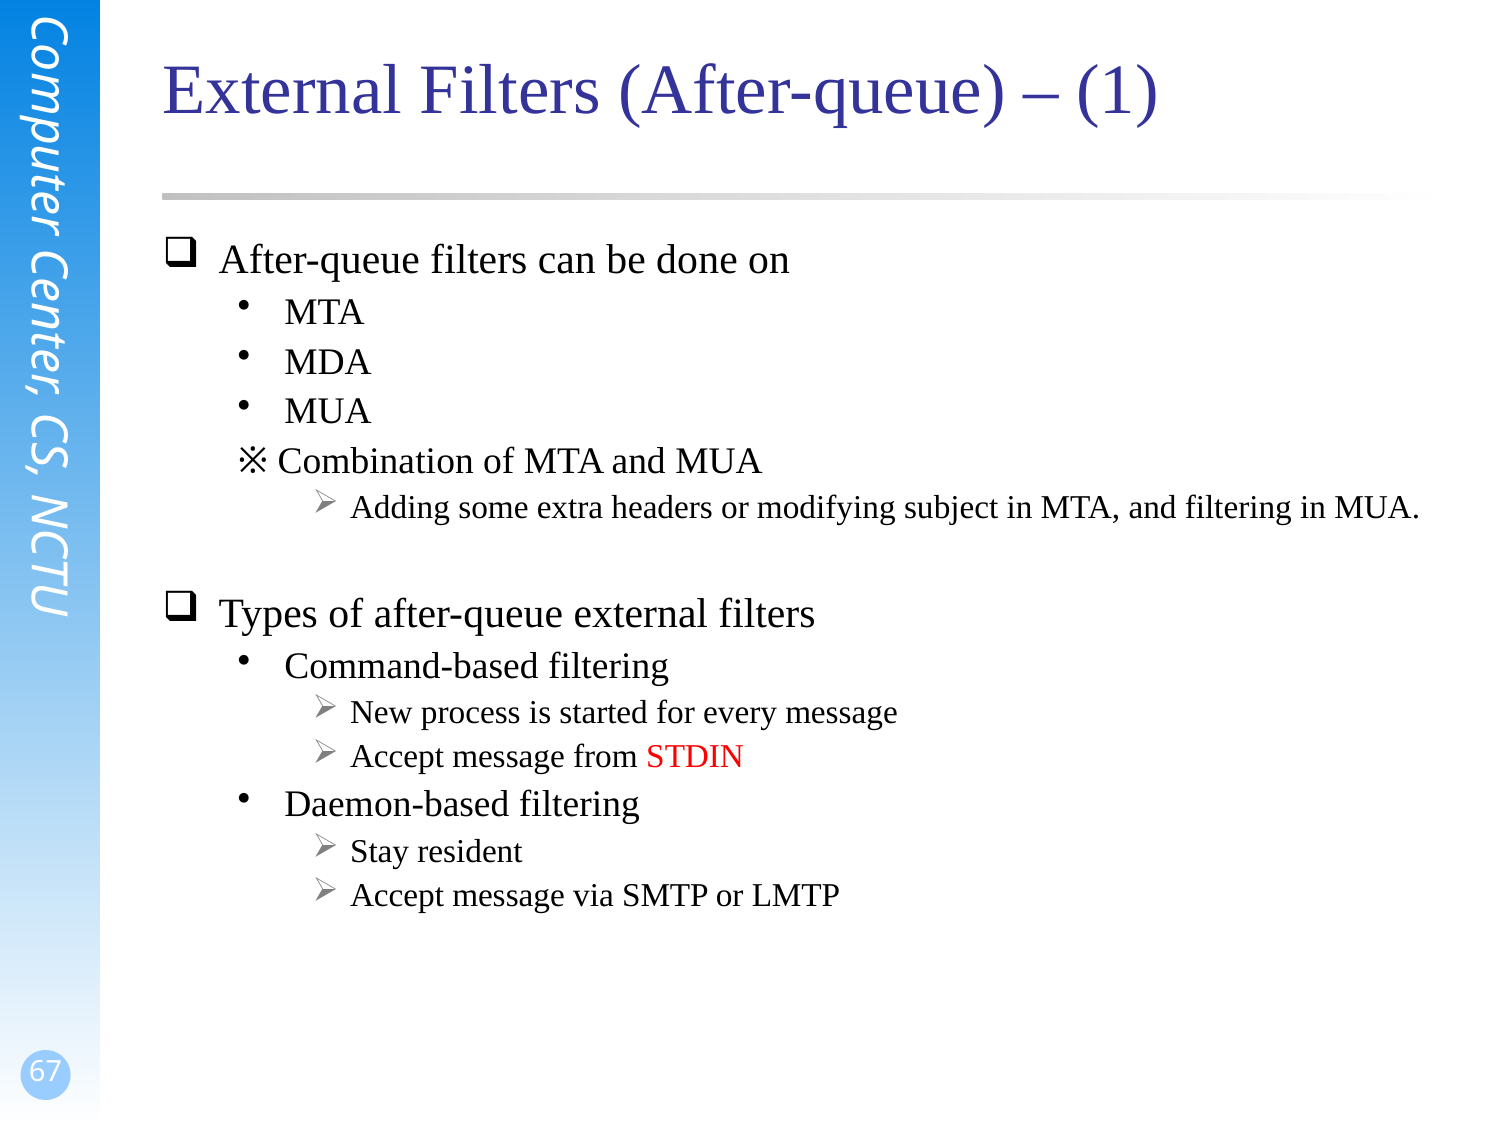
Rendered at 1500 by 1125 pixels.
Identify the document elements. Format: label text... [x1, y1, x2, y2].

list After-queue filters can be done on MTA MDA MUA ※ Combination of MTA and MUA Adding some extra headers or modifying subject in MTA, and filtering in MUA. Types of after-queue external filters Command-based filtering New process is started for every message Accept message from STDIN Daemon-based filtering Stay resident Accept message via SMTP or LMTP [162, 237, 1438, 1000]
title External Filters (After-queue) – (1) [162, 42, 1438, 231]
